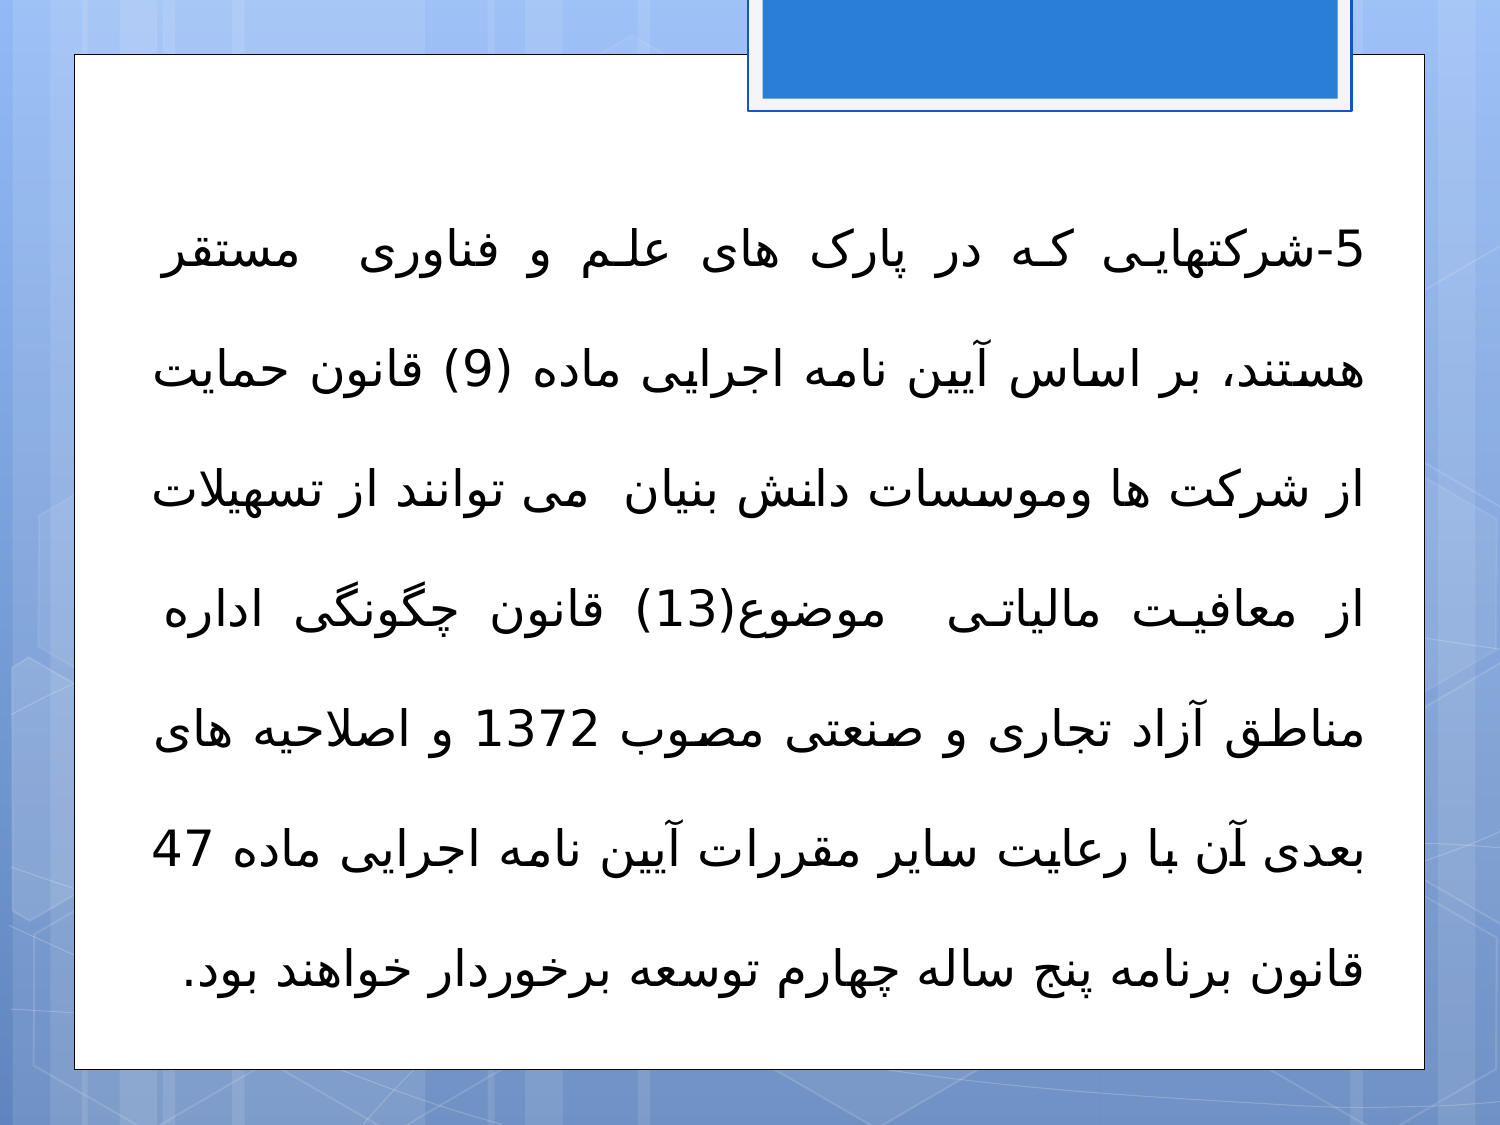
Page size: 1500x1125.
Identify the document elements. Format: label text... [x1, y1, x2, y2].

text_box 5-شرکتهایی که در پارک های علم و فناوری مستقر هستند، بر اساس آیین نامه اجرایی ماده (9) قانون حمایت از شرکت ها وموسسات دانش بنیان می توانند از تسهیلات از معافیت مالیاتی موضوع(13) قانون چگونگی اداره مناطق آزاد تجاری و صنعتی مصوب 1372 و اصلاحیه های بعدی آن با رعایت سایر مقررات آیین نامه اجرایی ماده 47 قانون برنامه پنج ساله چهارم توسعه برخوردار خواهند بود. [135, 148, 1381, 1004]
